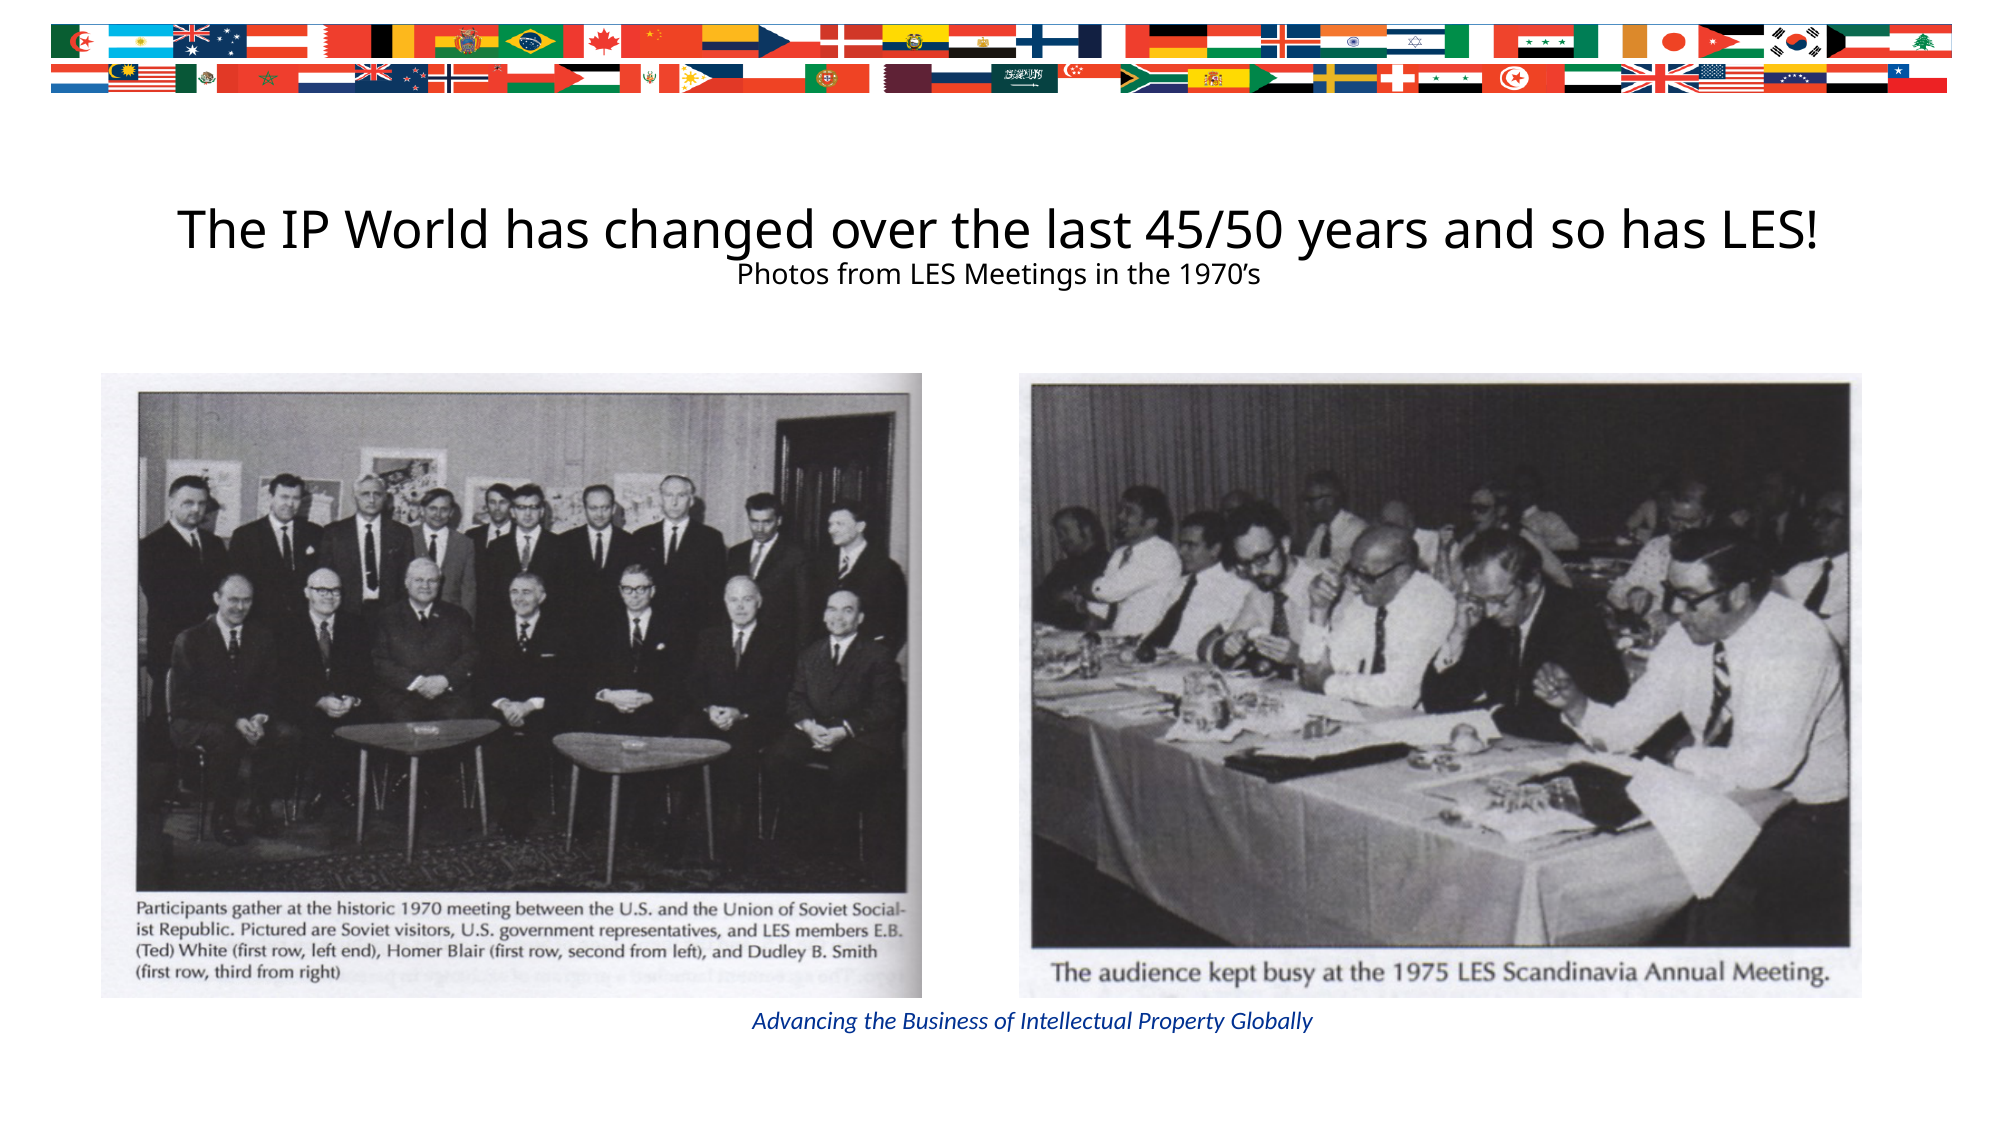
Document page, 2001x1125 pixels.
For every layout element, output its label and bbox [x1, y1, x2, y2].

picture [101, 373, 922, 998]
picture [1019, 373, 1862, 998]
text_box [51, 24, 1952, 1046]
